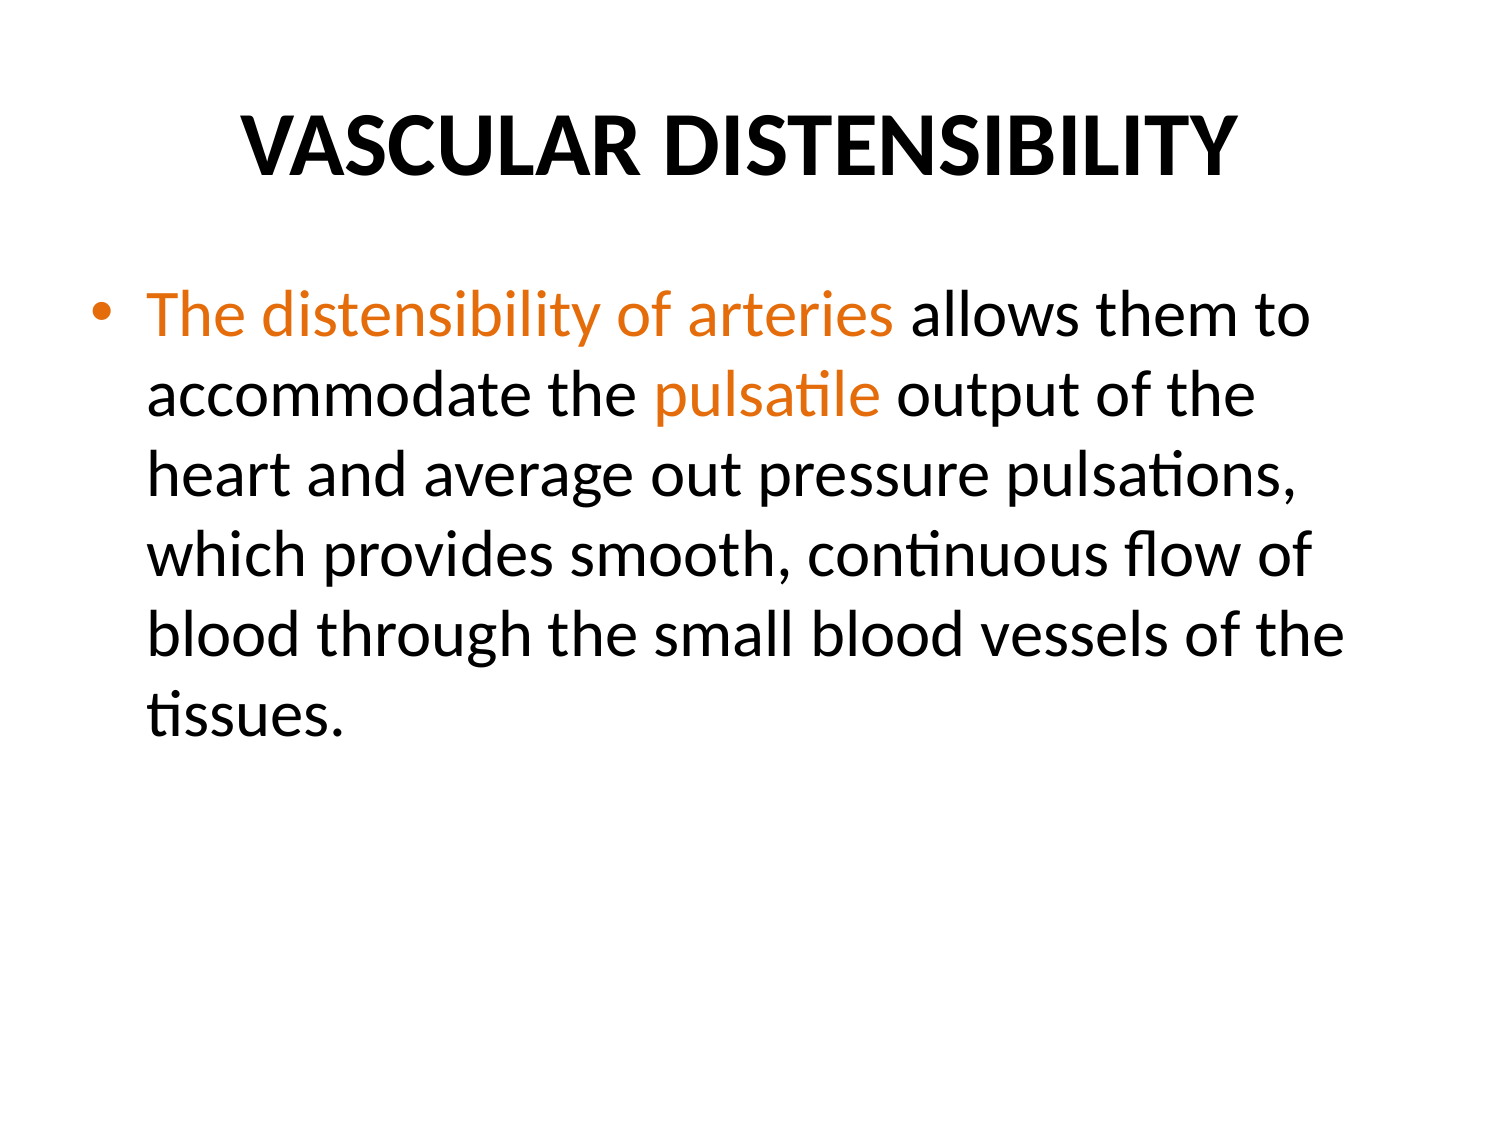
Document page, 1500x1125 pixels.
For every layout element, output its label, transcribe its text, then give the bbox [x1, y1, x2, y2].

list The distensibility of arteries allows them to accommo­date the pulsatile output of the heart and average out pressure pulsations, which provides smooth, continu­ous flow of blood through the small blood vessels of the tissues. [75, 262, 1425, 1005]
title VASCULAR DISTENSIBILITY [75, 45, 1425, 233]
